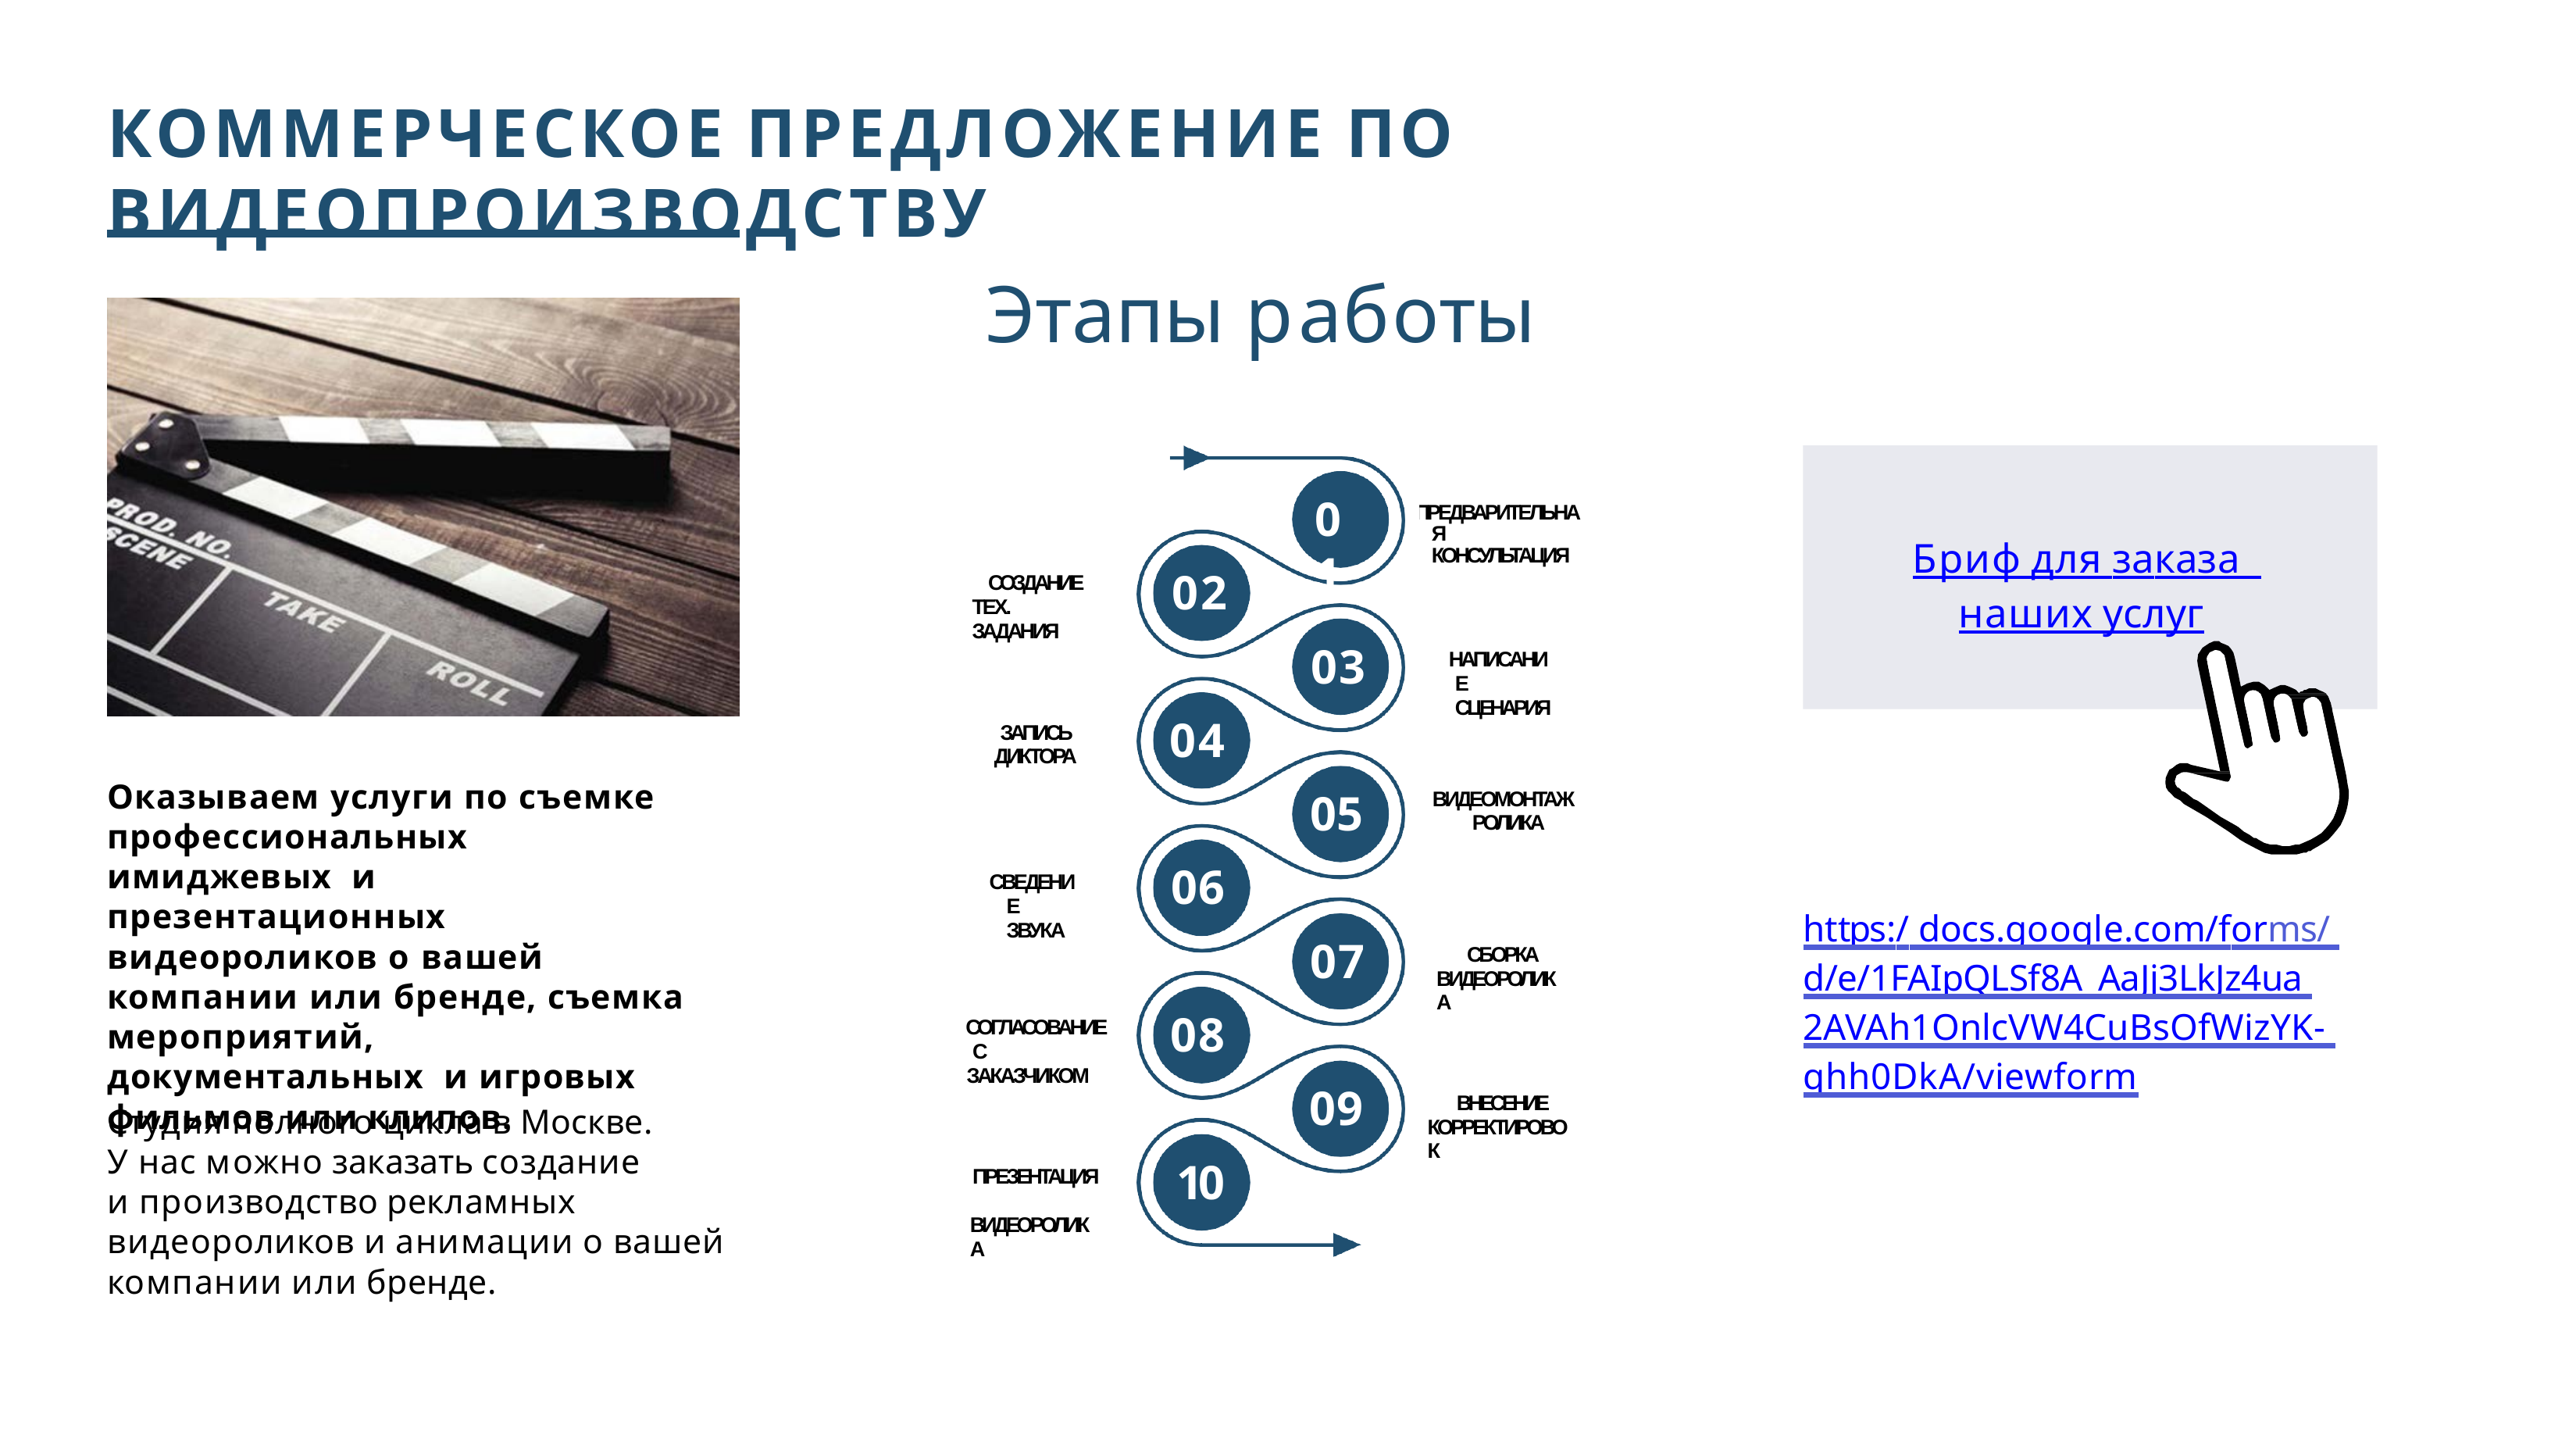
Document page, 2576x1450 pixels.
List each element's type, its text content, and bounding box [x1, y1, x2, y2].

text_box НАПИСАНИЕ СЦЕНАРИЯ [1447, 643, 1557, 720]
text_box Студия полного цикла в Москве. У нас можно заказать создание и производство рекламных видеороликов и анимации о вашей компании или бренде. [105, 1098, 740, 1301]
text_box ВИДЕОМОНТАЖ РОЛИКА [1430, 782, 1573, 835]
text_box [1121, 434, 1420, 1274]
text_box Оказываем услуги по съемке профессиональных имиджевых и презентационных видеороликов о вашей компании или бренде, съемка мероприятий, документальных и игровых фильмов или клипов. [105, 773, 705, 1098]
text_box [2165, 641, 2349, 855]
text_box ВНЕСЕНИЕ КОРРЕКТИРОВОК [1425, 1086, 1579, 1163]
text_box [1803, 445, 2378, 709]
text_box ПРЕЗЕНТАЦИЯ ВИДЕОРОЛИКА [968, 1160, 1103, 1261]
text_box СБОРКА ВИДЕОРОЛИКА [1435, 938, 1569, 1015]
text_box СОЗДАНИЕ ТЕХ. ЗАДАНИЯ [970, 566, 1101, 643]
text_box СВЕДЕНИЕ ЗВУКА [987, 866, 1083, 942]
text_box СОГЛАСОВАНИЕ С ЗАКАЗЧИКОМ [964, 1011, 1107, 1088]
text_box ЗАПИСЬ ДИКТОРА [992, 716, 1079, 769]
text_box РЕДВАРИТЕЛЬНАЯ КОНСУЛЬТАЦИЯ [1425, 496, 1591, 567]
text_box Этапы работы [984, 262, 1557, 359]
title КОММЕРЧЕСКОЕ ПРЕДЛОЖЕНИЕ ПО ВИДЕОПРОИЗВОДСТВУ [105, 88, 2337, 333]
text_box https:/ docs.google.com/forms/ d/e/1FAIpQLSf8A_AaJj3LkJz4ua 2AVAh1OnlcVW4CuBsOfWizYK- qhh0DkA/viewform [1801, 903, 2375, 1103]
text_box Бриф для заказа наших услуг [1911, 530, 2270, 642]
picture [107, 297, 740, 717]
